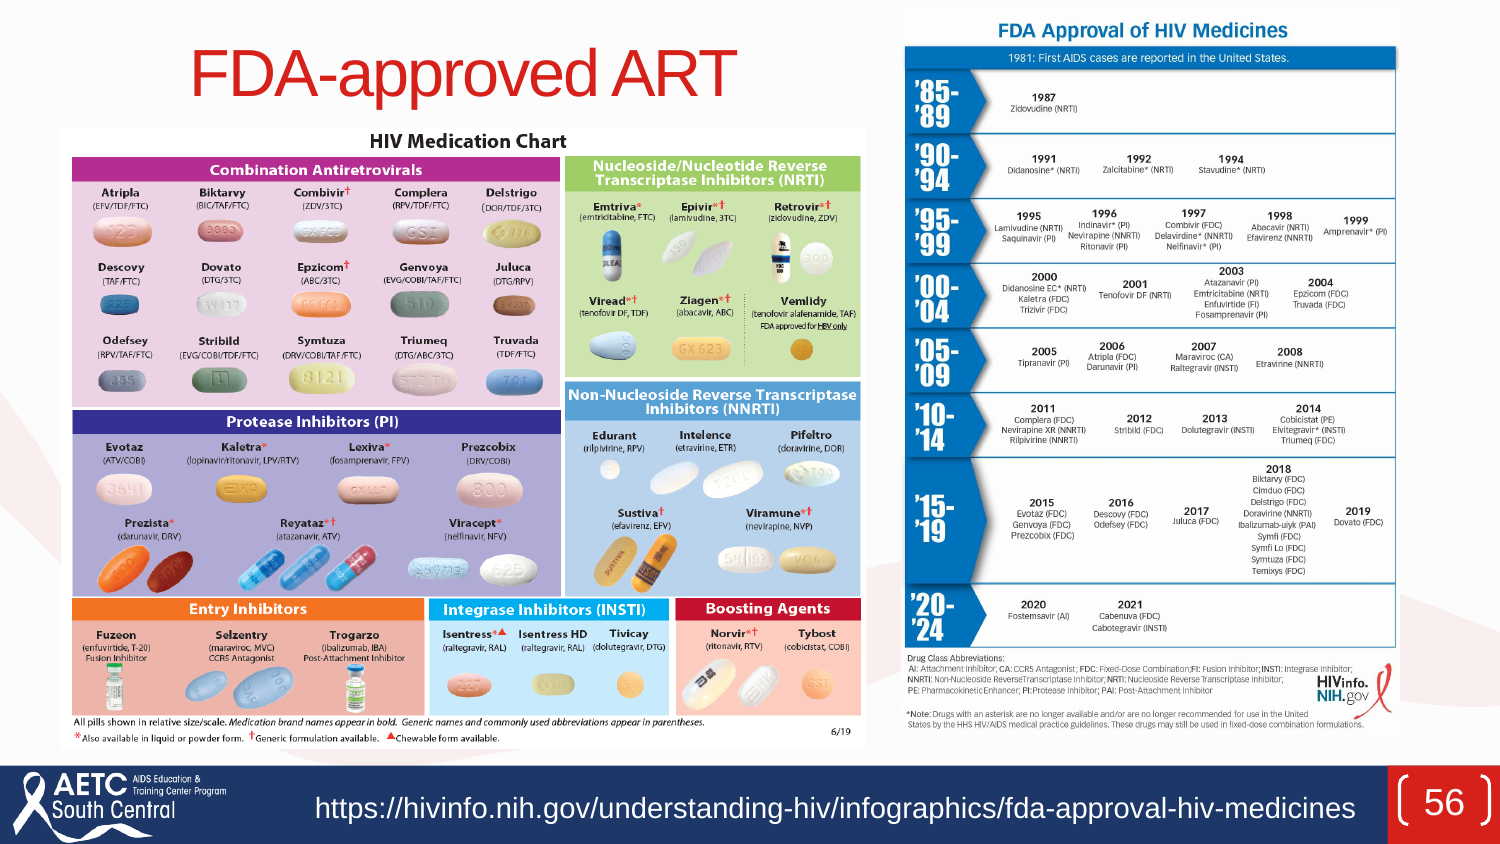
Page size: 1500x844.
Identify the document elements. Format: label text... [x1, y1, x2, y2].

slide_number 56 [1397, 774, 1492, 827]
picture [900, 10, 1401, 735]
text_box https://hivinfo.nih.gov/understanding-hiv/infographics/fda-approval-hiv-medicines [299, 782, 1387, 833]
title FDA-approved ART [174, 0, 1405, 141]
picture [12, 770, 227, 844]
picture [60, 126, 867, 749]
